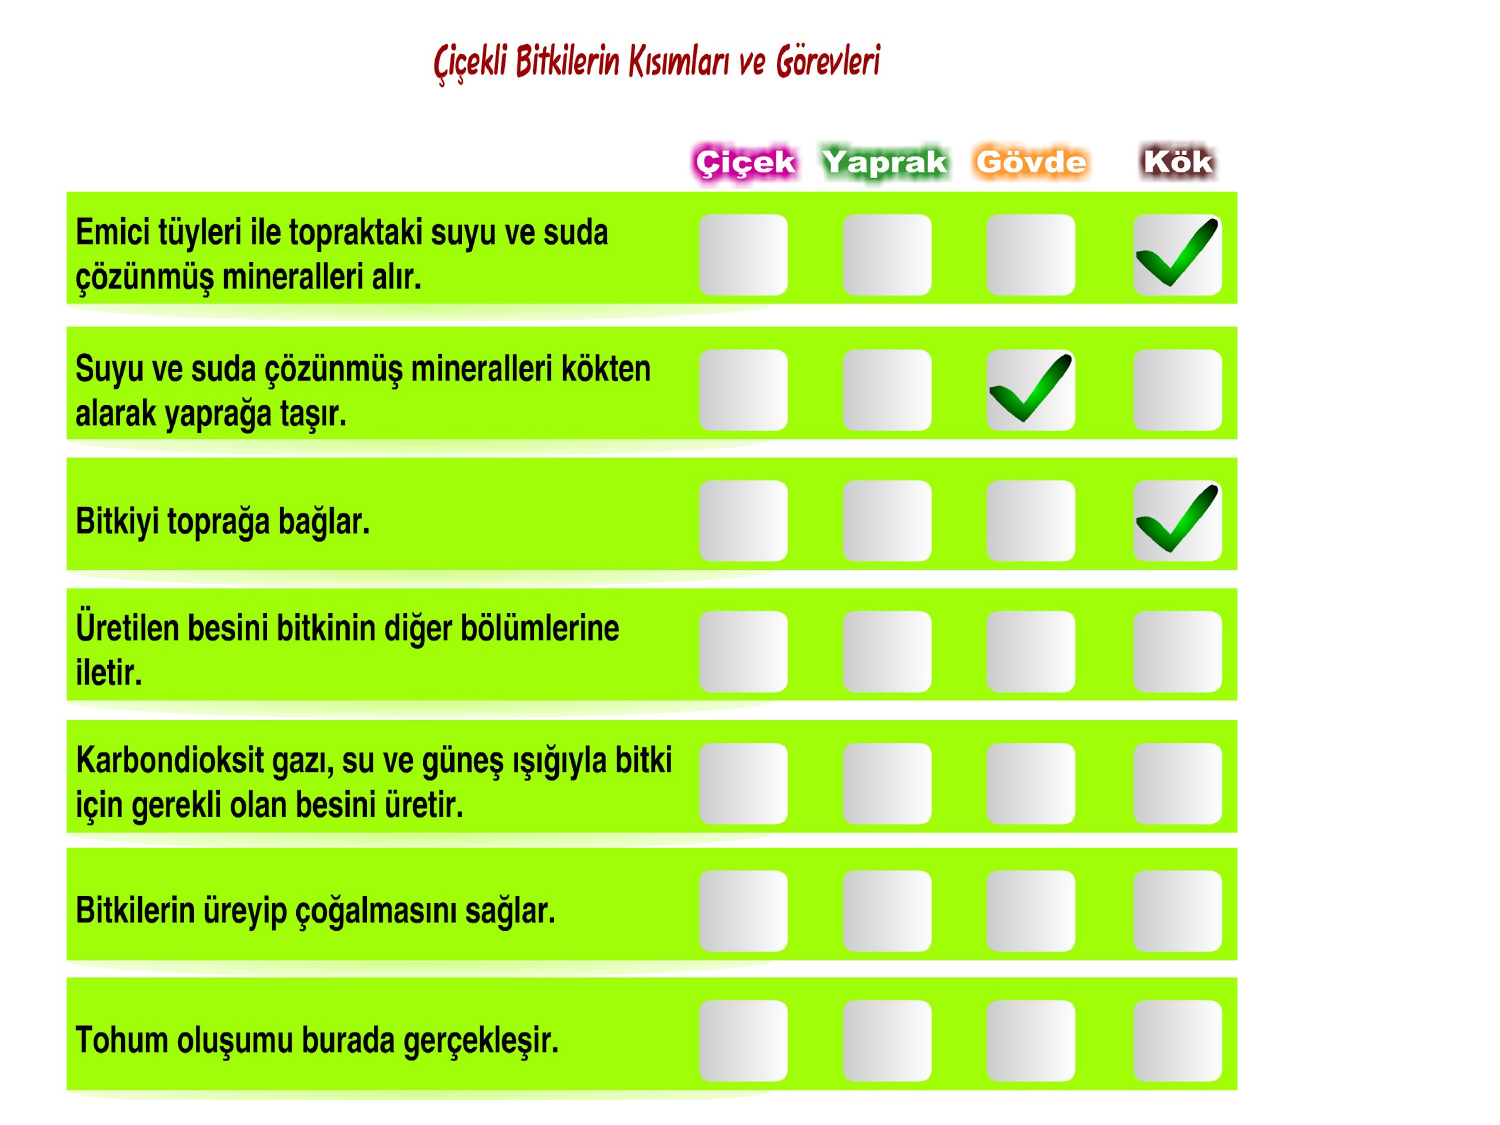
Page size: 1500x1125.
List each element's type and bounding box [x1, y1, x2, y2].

picture [18, 24, 1305, 1101]
